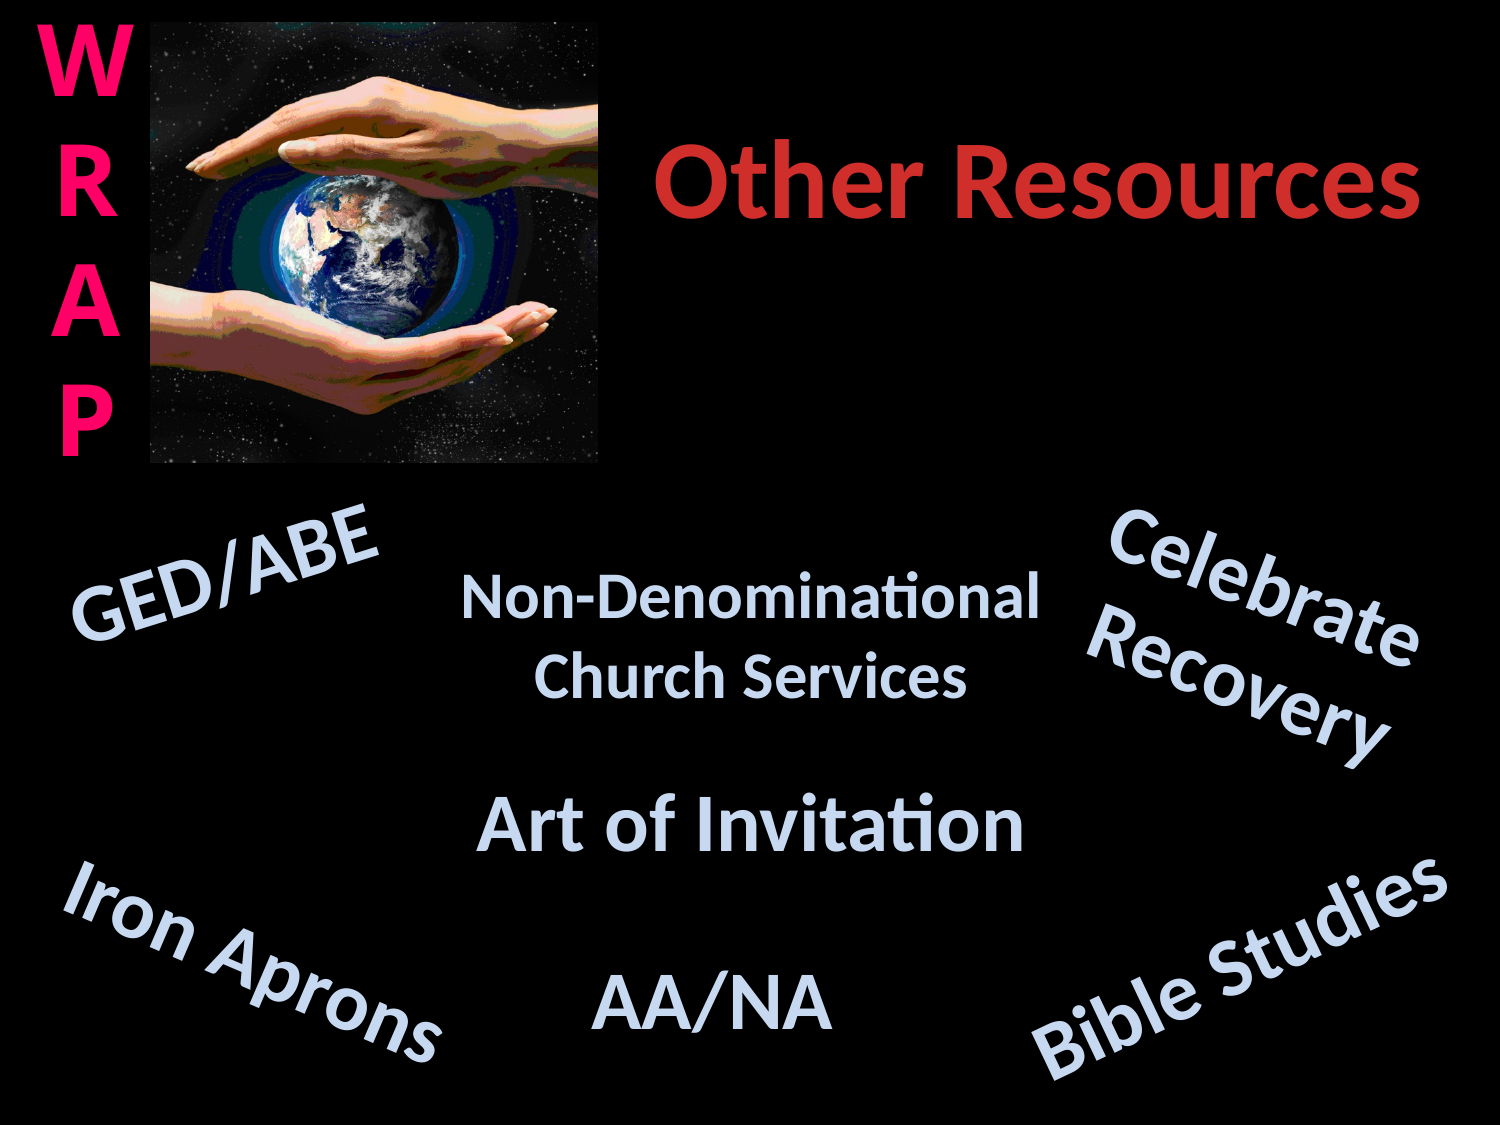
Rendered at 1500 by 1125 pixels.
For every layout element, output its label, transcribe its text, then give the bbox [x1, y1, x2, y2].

picture [149, 22, 599, 463]
text_box Other Resources [603, 98, 1480, 249]
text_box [37, 511, 1479, 1055]
title W R A P [4, 1, 167, 472]
